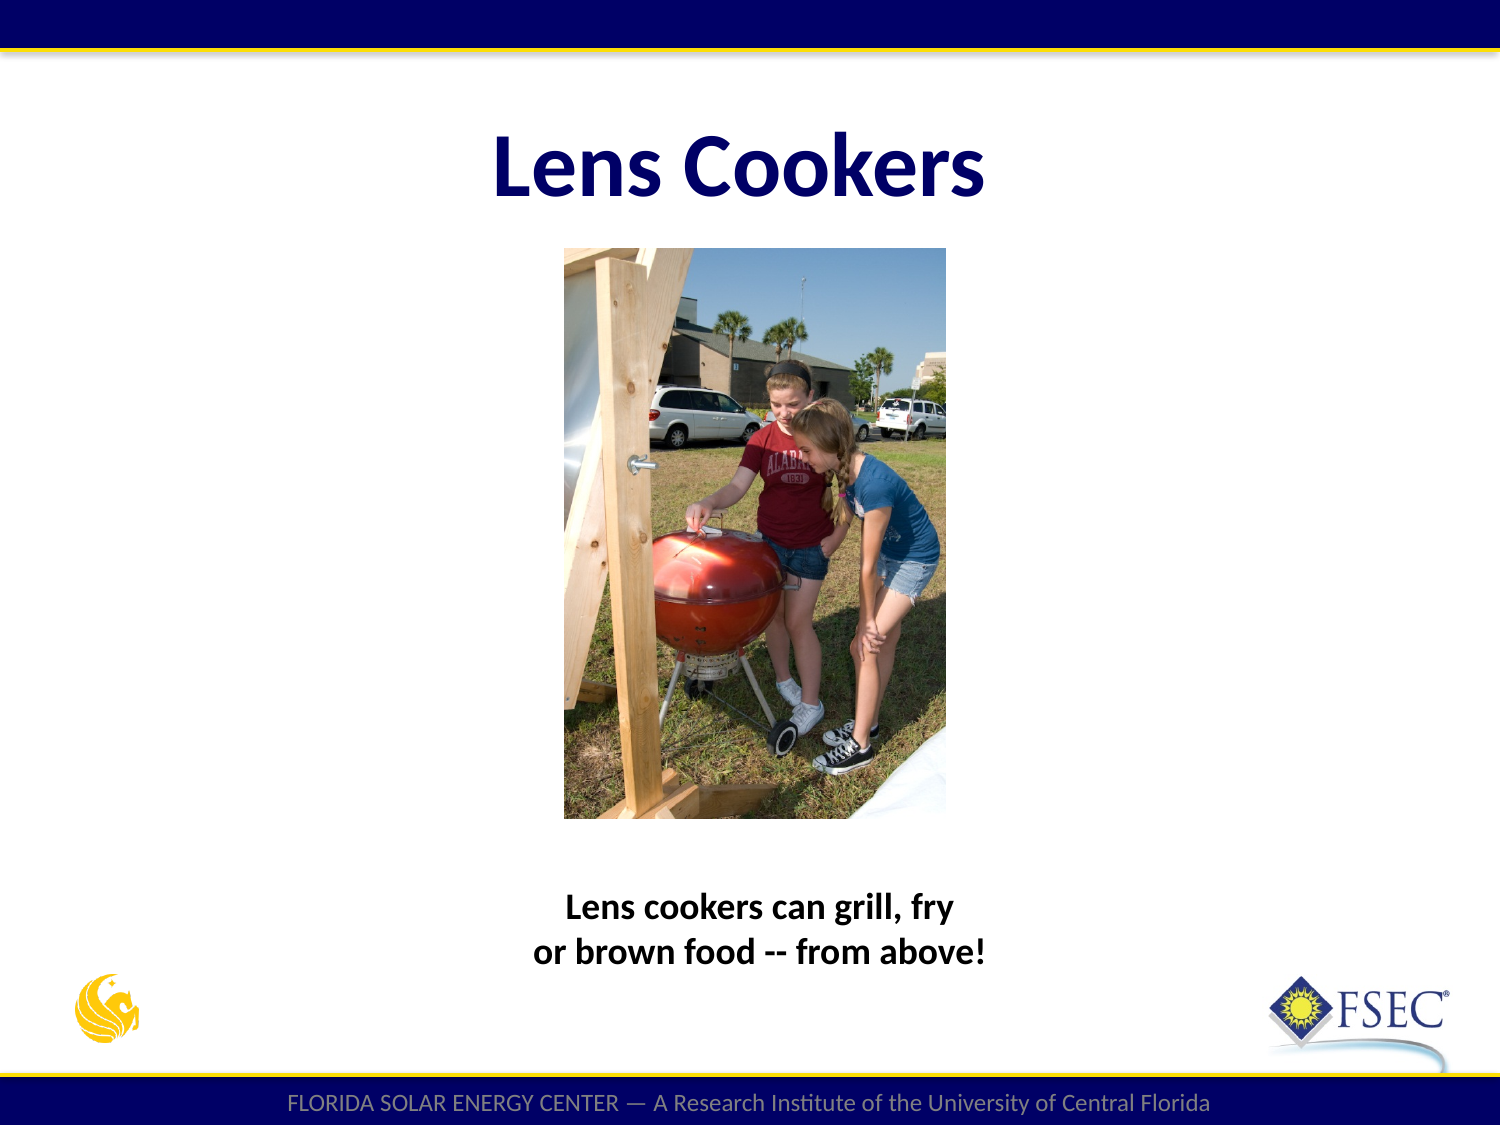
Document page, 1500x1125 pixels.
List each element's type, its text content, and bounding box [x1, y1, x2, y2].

picture [75, 974, 139, 1043]
text_box Lens cookers can grill, fry or brown food -- from above! [372, 874, 1148, 980]
picture [1262, 974, 1453, 1073]
picture [563, 248, 946, 819]
title Lens Cookers [75, 45, 1425, 275]
